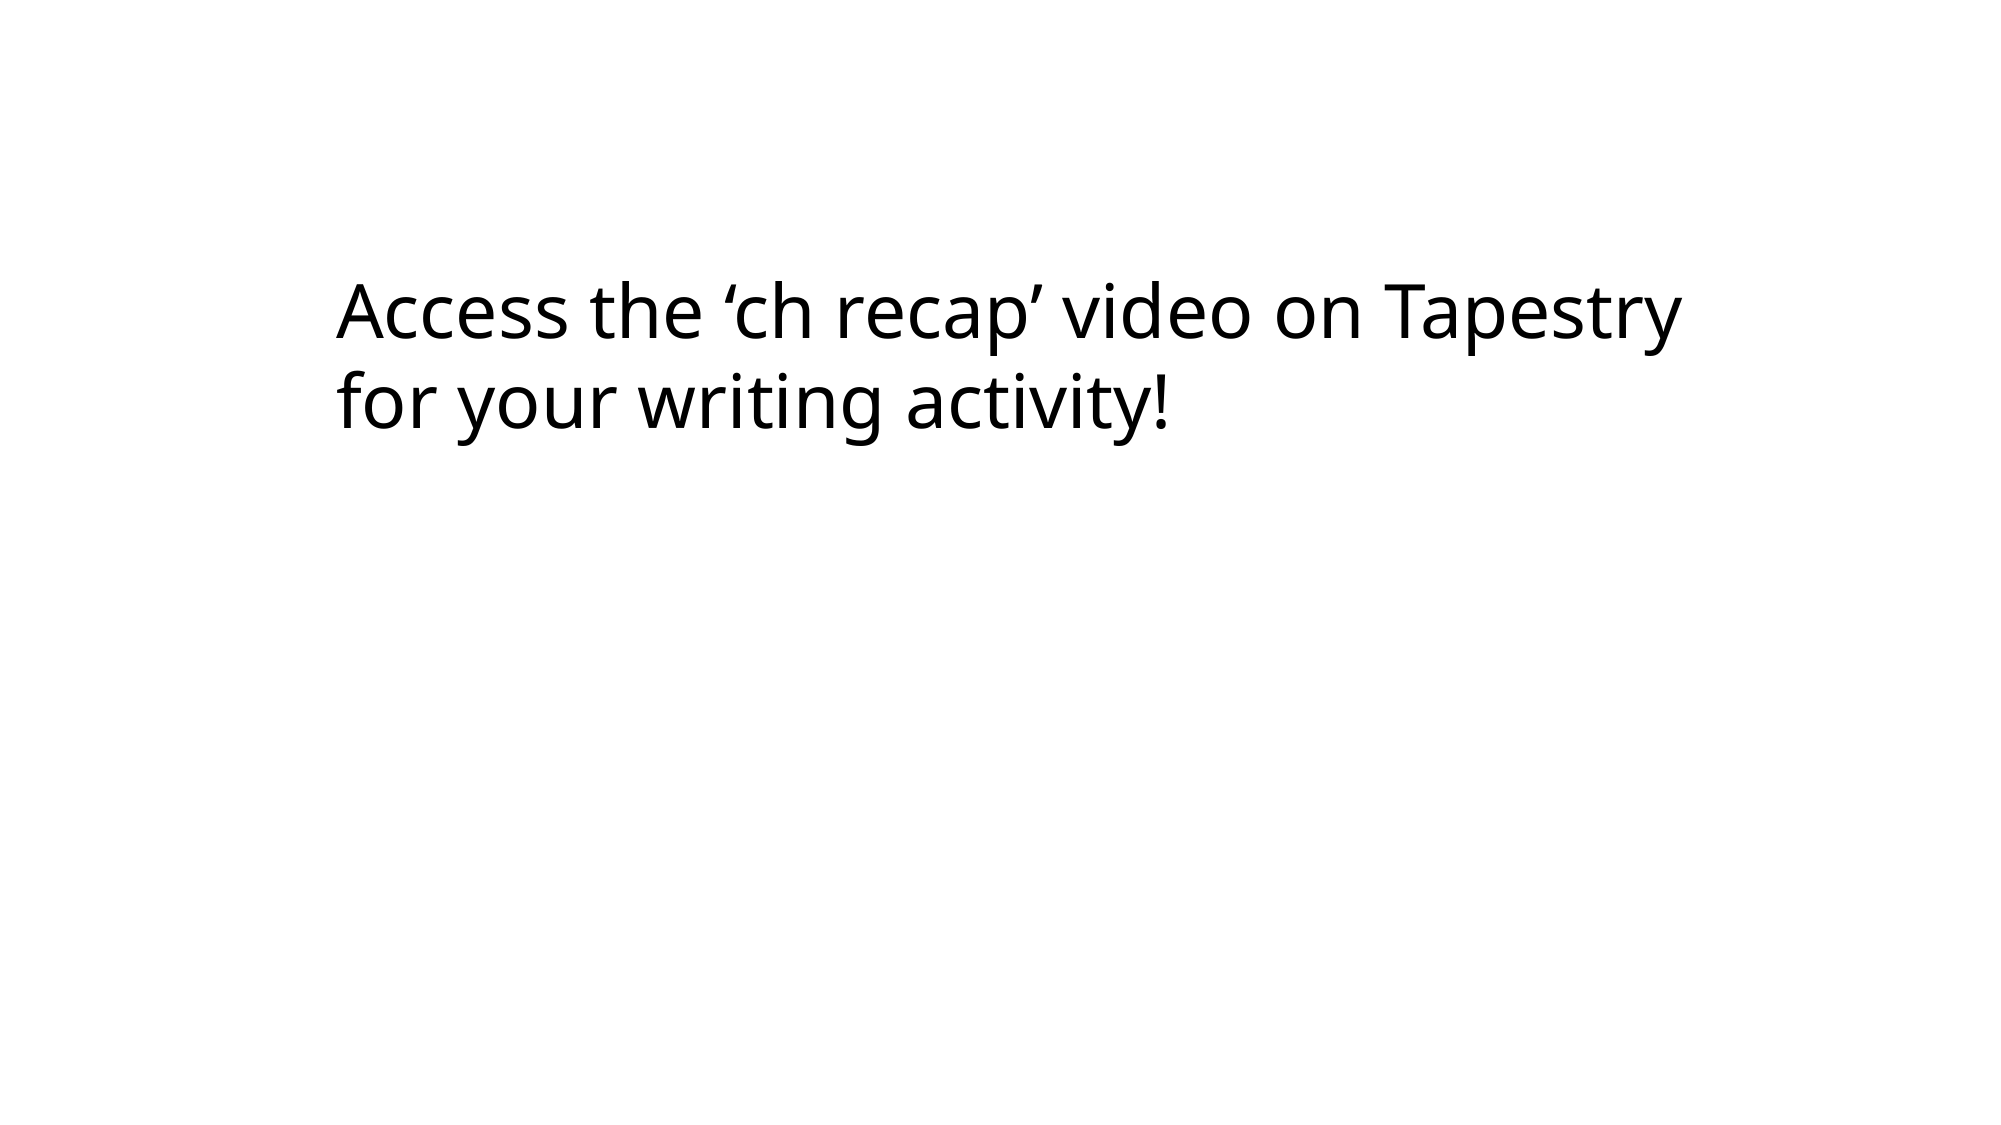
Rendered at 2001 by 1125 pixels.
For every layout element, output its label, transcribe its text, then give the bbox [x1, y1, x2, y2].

text_box Access the ‘ch recap’ video on Tapestry for your writing activity! [321, 255, 1699, 451]
